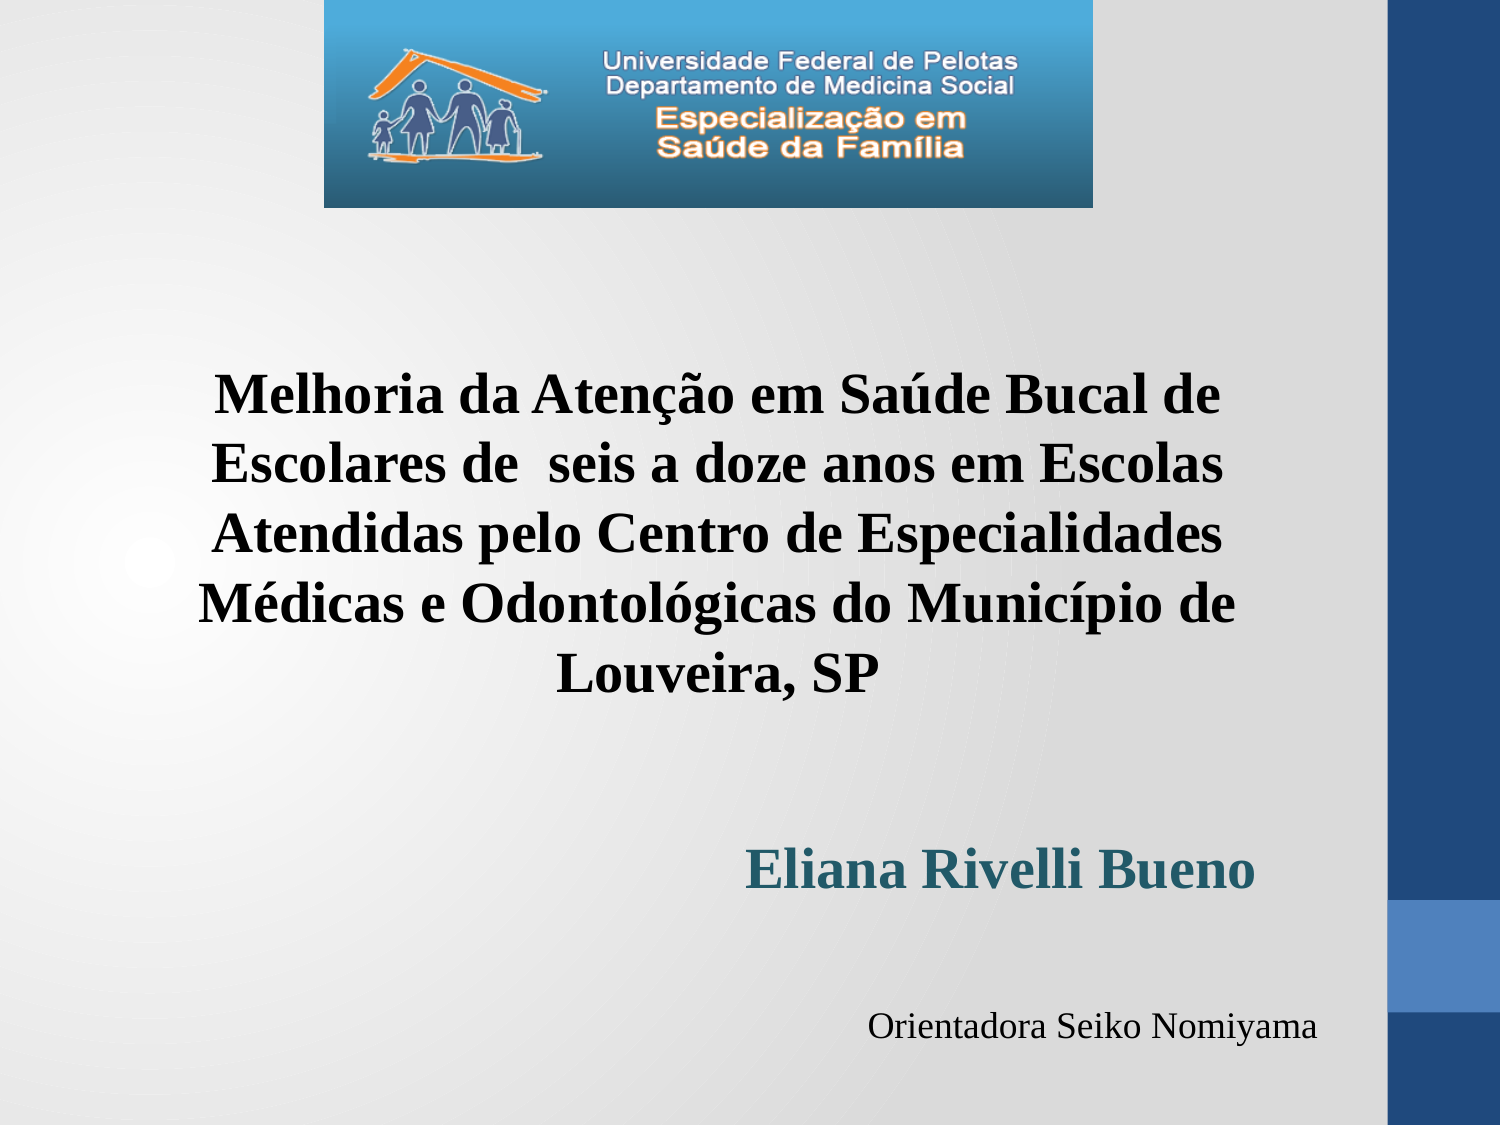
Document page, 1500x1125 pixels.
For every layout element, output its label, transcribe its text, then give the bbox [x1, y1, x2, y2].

title [71, 30, 1334, 292]
text_box Orientadora Seiko Nomiyama [844, 993, 1334, 1054]
list Melhoria da Atenção em Saúde Bucal de Escolares de seis a doze anos em Escolas Atendidas pelo Centro de Especialidades Médicas e Odontológicas do Município de Louveira, SP [81, 255, 1336, 946]
picture [324, 0, 1093, 209]
text_box Eliana Rivelli Bueno [679, 822, 1324, 908]
